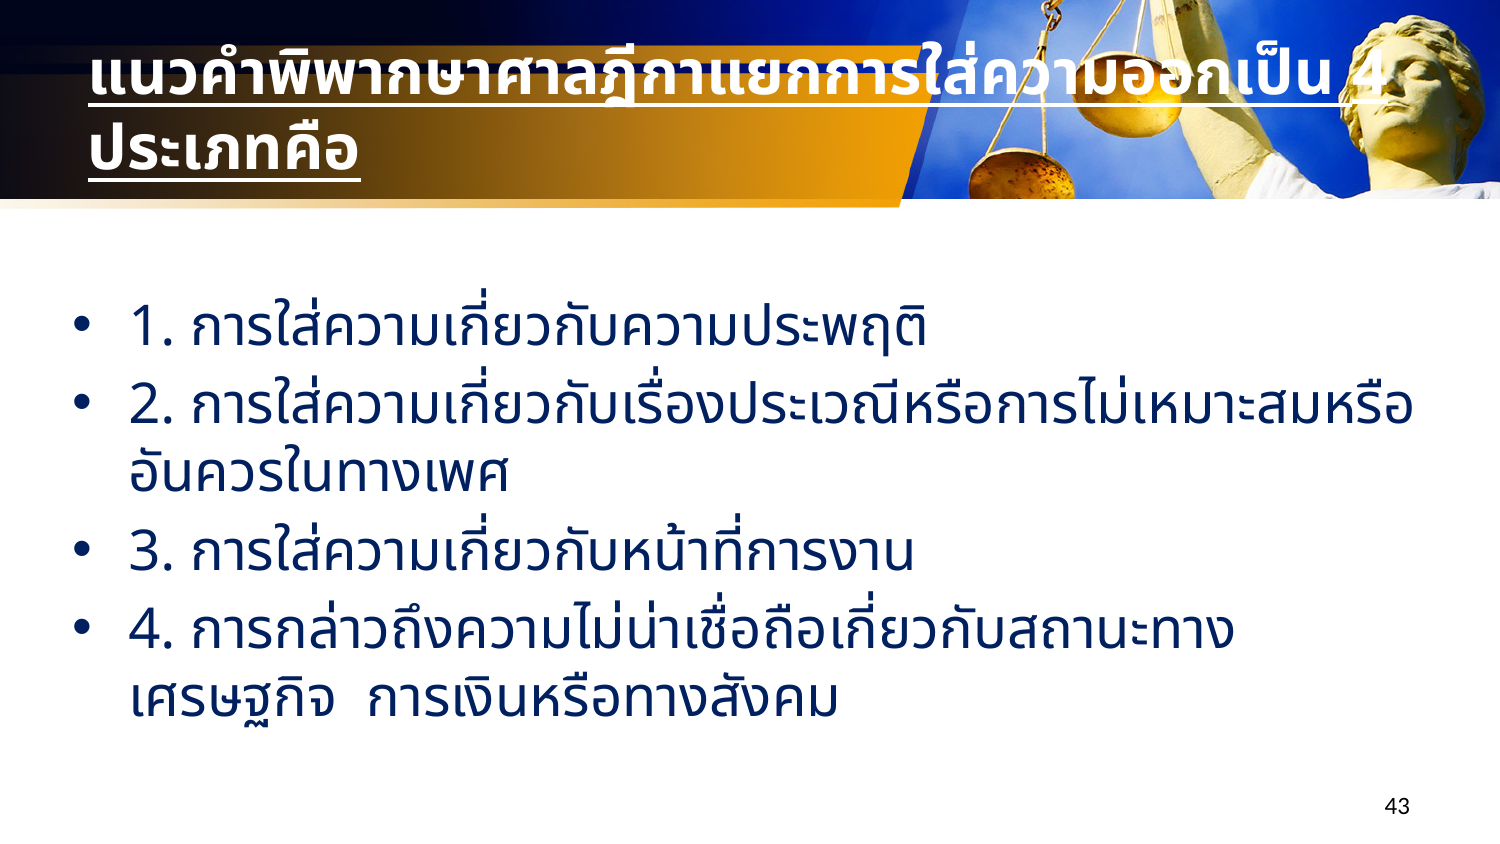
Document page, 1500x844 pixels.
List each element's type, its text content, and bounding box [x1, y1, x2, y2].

slide_number 43 [1074, 782, 1425, 827]
list 1. การใส่ความเกี่ยวกับความประพฤติ 2. การใส่ความเกี่ยวกับเรื่องประเวณีหรือการไม่เหมาะสมหรืออันควรในทางเพศ 3. การใส่ความเกี่ยวกับหน้าที่การงาน 4. การกล่าวถึงความไม่น่าเชื่อถือเกี่ยวกับสถานะทางเศรษฐกิจ การเงินหรือทางสังคม [57, 281, 1443, 844]
title แนวคำพิพากษาศาลฎีกาแยกการใส่ความออกเป็น 4 ประเภทคือ [72, 81, 1428, 207]
picture [0, 0, 1500, 844]
